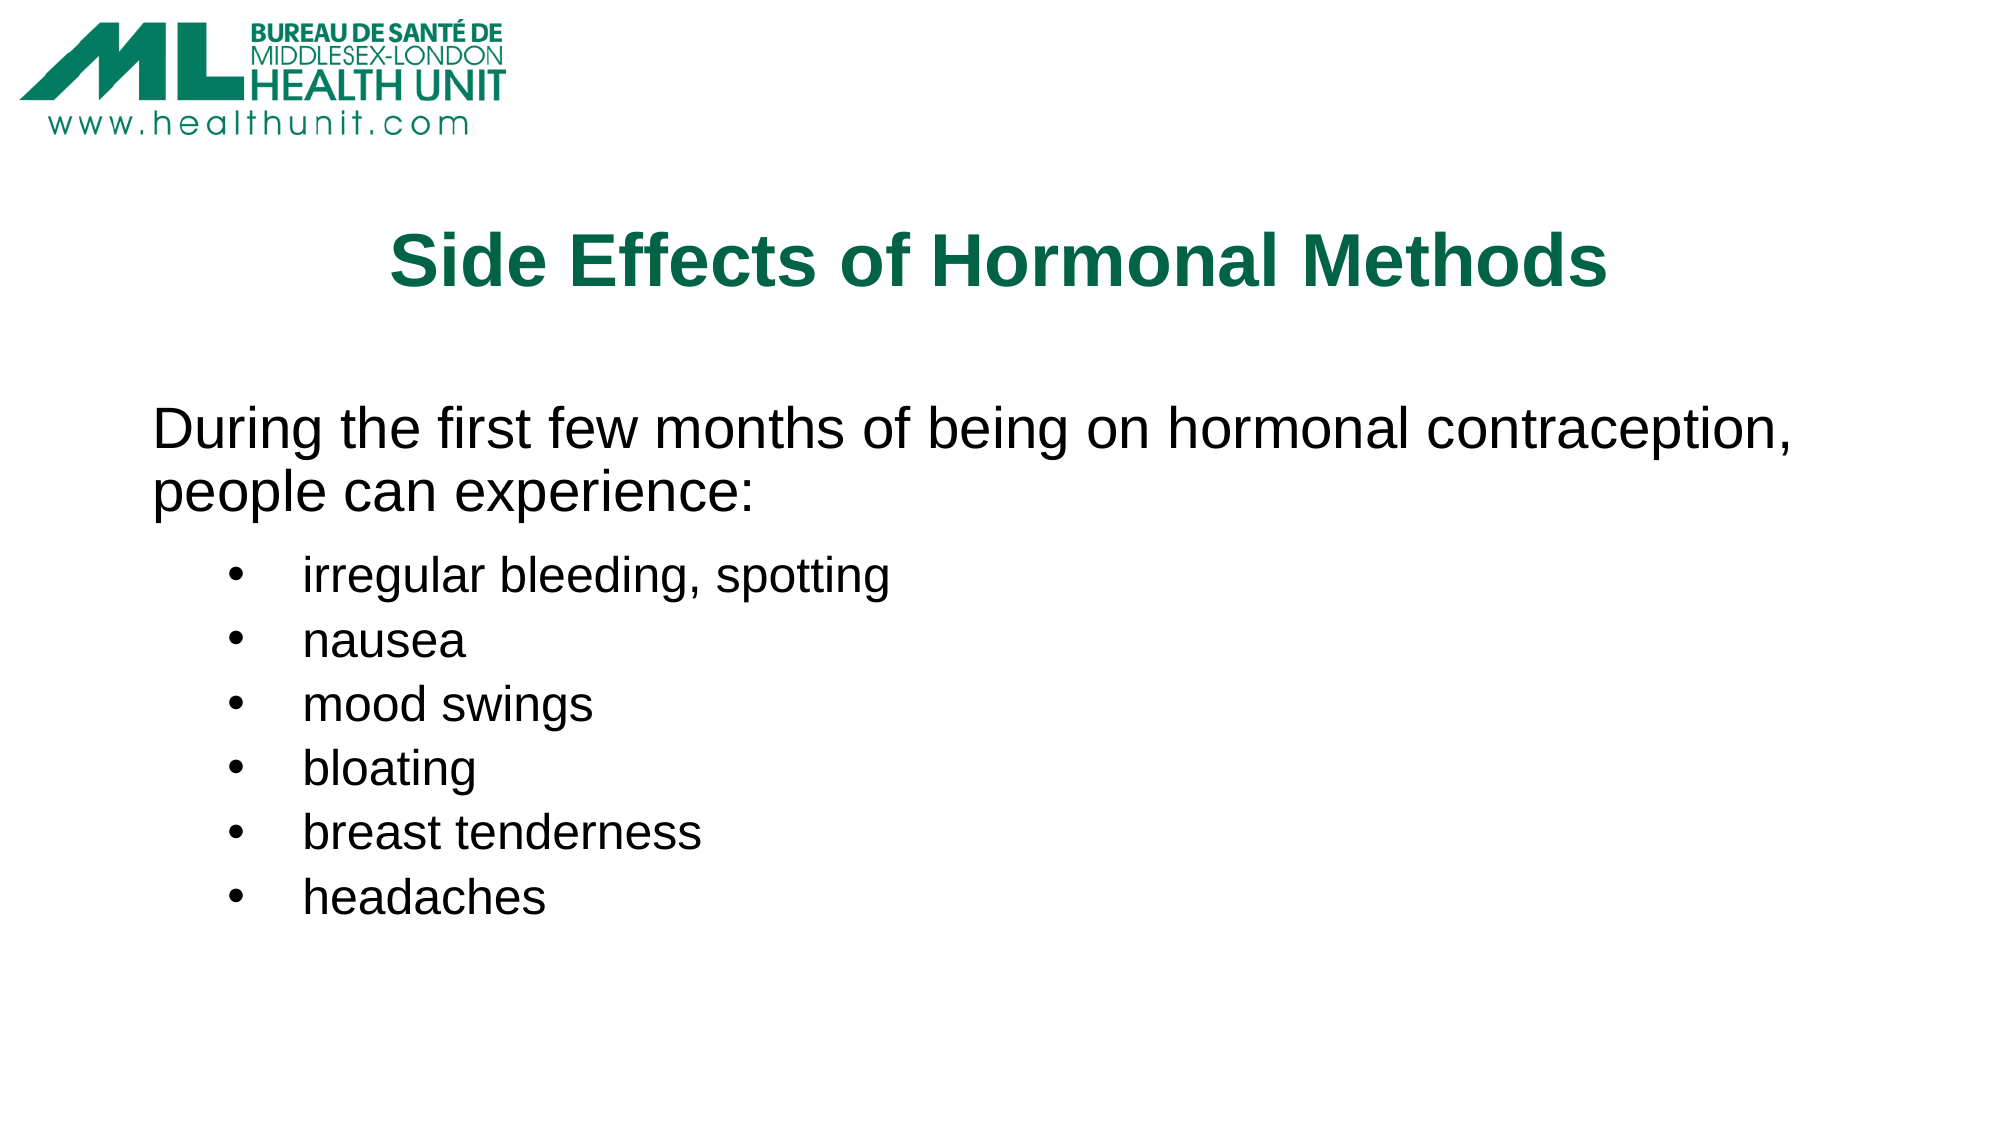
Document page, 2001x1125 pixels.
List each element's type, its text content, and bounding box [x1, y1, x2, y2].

title Side Effects of Hormonal Methods [137, 153, 1863, 371]
picture [12, 4, 521, 149]
list During the first few months of being on hormonal contraception, people can experience: irregular bleeding, spotting nausea mood swings bloating breast tenderness headaches [137, 391, 1863, 1106]
